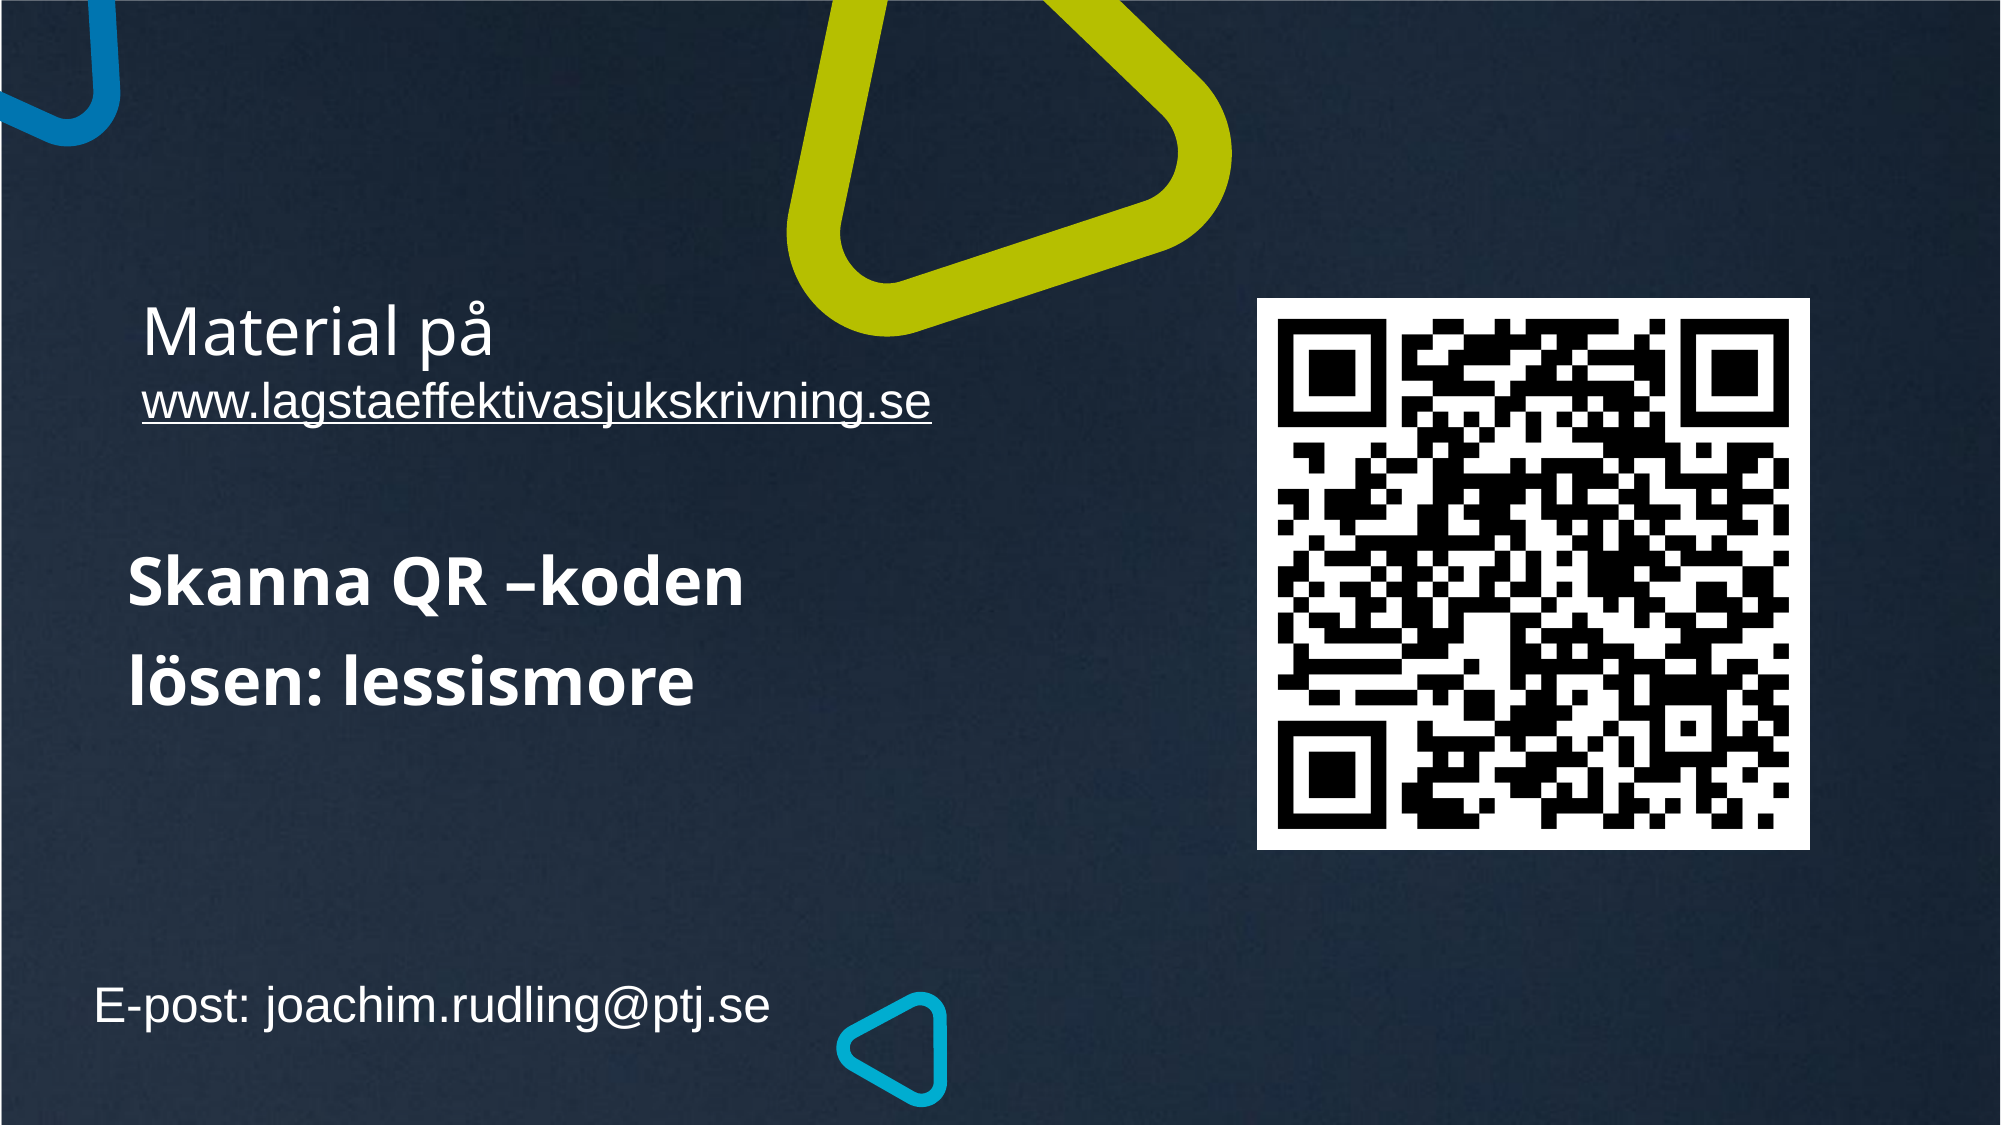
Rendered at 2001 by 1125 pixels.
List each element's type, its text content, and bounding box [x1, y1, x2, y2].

text_box E-post: joachim.rudling@ptj.se [93, 912, 1304, 1033]
text_box Material på www.lagstaeffektivasjukskrivning.se [126, 281, 1084, 437]
picture [3, 1, 2001, 1125]
title Skanna QR –koden lösen: lessismore [112, 511, 927, 744]
picture [841, 1, 1177, 281]
picture [3, 1, 93, 118]
